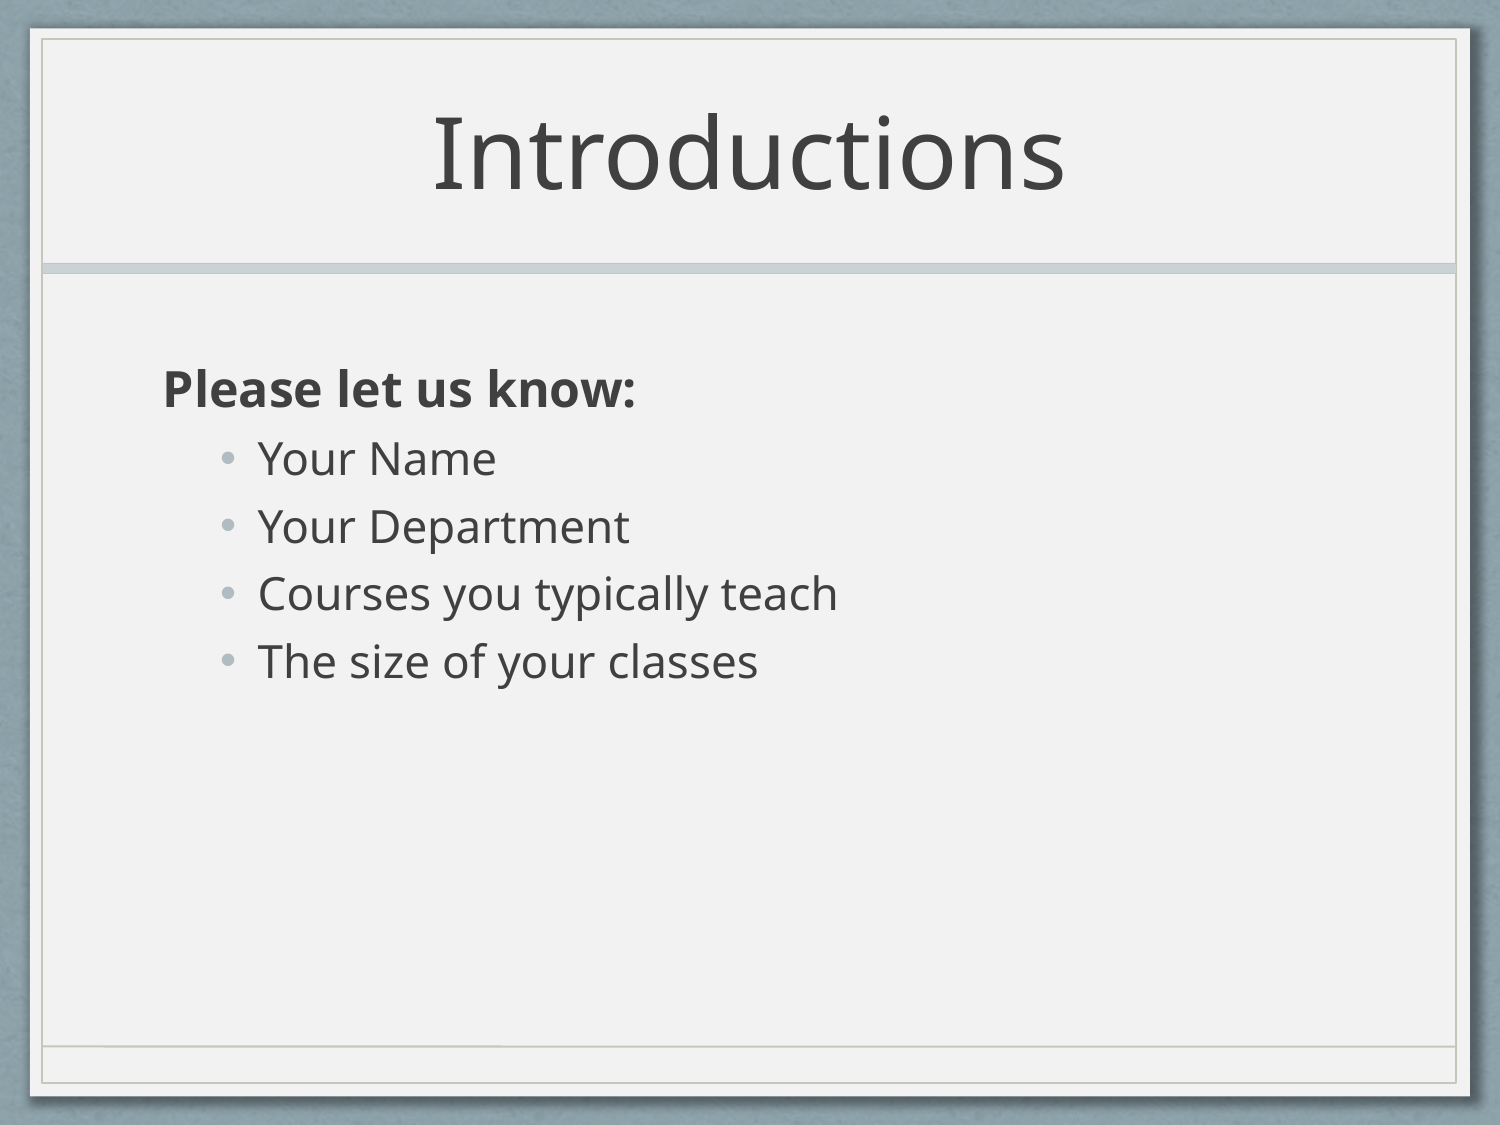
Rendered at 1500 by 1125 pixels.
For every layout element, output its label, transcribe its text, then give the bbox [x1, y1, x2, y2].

list Please let us know: Your Name Your Department Courses you typically teach The size of your classes [147, 350, 1353, 995]
title Introductions [147, 40, 1353, 260]
